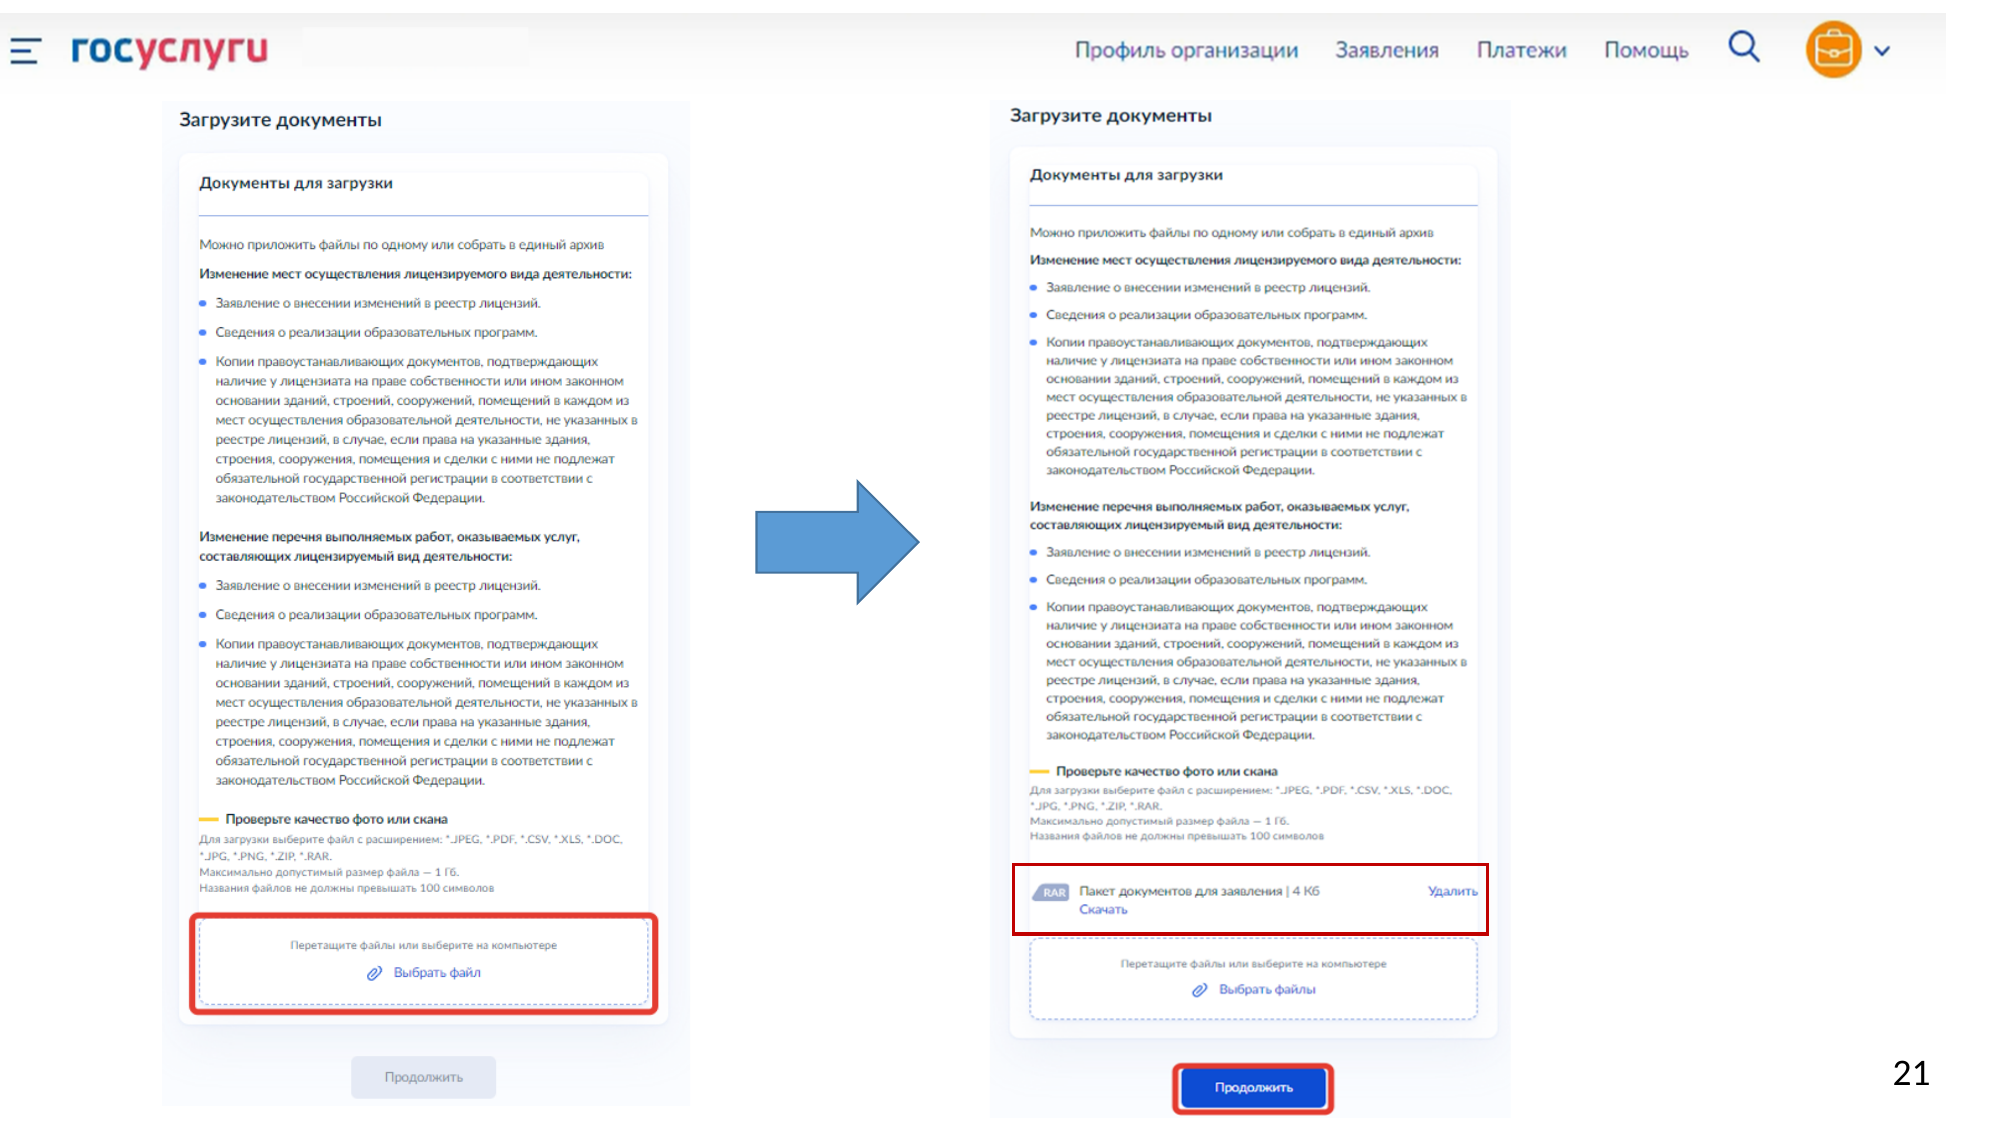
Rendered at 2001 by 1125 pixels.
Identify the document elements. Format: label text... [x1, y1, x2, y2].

picture [0, 13, 1946, 1106]
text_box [989, 100, 1511, 1118]
text_box [755, 478, 920, 606]
text_box 21 [1878, 1040, 1976, 1101]
